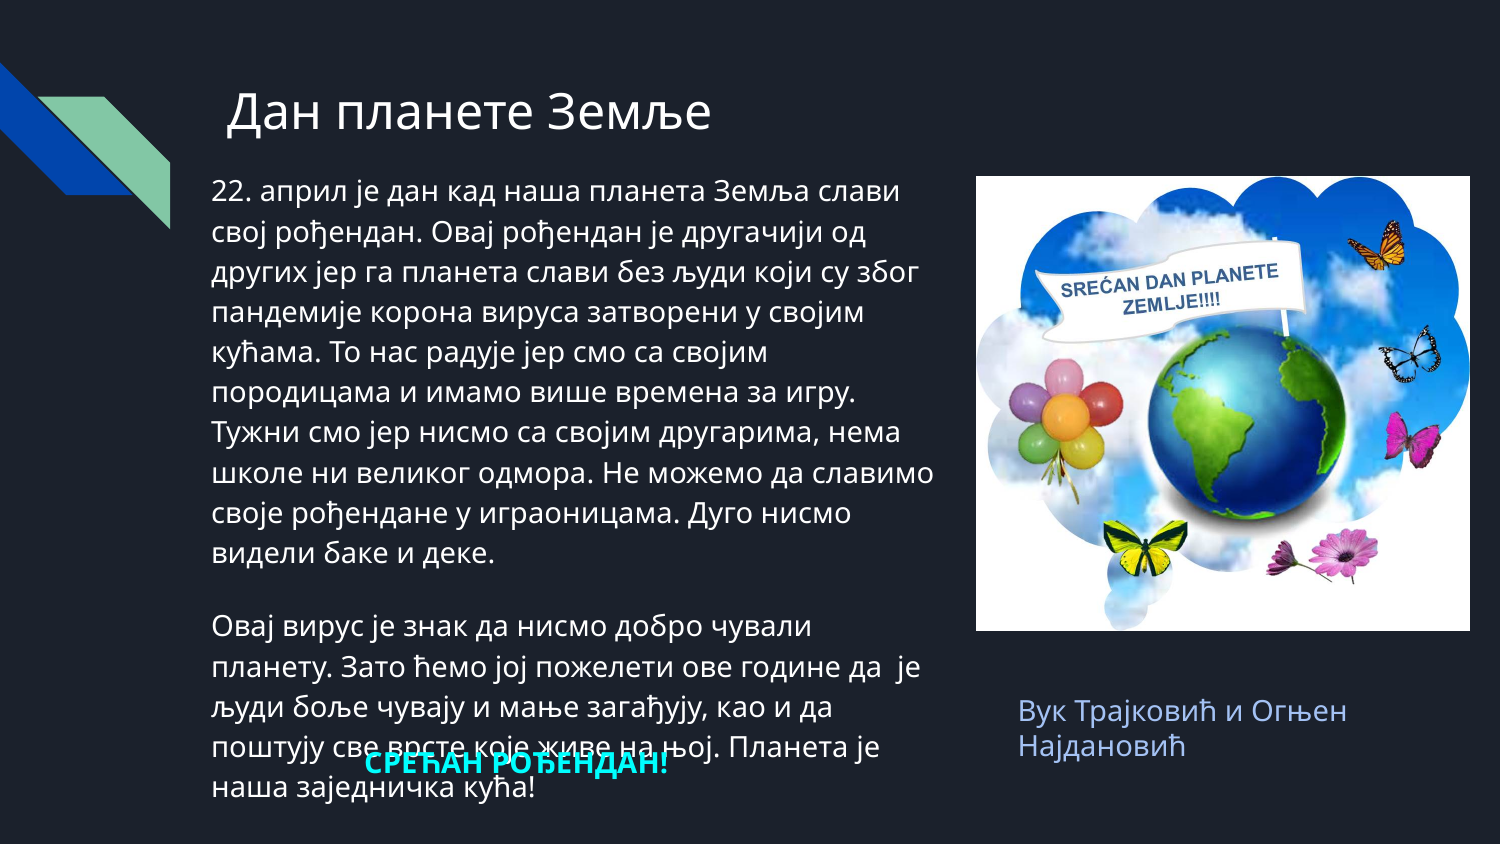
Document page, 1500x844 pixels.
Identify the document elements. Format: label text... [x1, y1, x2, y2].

list 22. април је дан кад наша планета Земља слави свој рођендан. Овај рођендан је другачији од других јер га планета слави без људи који су због пандемије корона вируса затворени у својим кућама. То нас радује јер смо са својим породицама и имамо више времена за игру. Тужни смо јер нисмо са својим другарима, нема школе ни великог одмора. Не можемо да славимо своје рођендане у играоницама. Дуго нисмо видели баке и деке. Овај вирус је знак да нисмо добро чували планету. Зато ћемо јој пожелети ове године да је људи боље чувају и мање загађују, као и да поштују све врсте које живе на њој. Планета је наша заједничка кућа! [196, 152, 958, 631]
text_box СРЕЋАН РОЂЕНДАН! [349, 729, 785, 831]
text_box Вук Трајковић и Огњен Најдановић [1002, 677, 1500, 809]
title Дан планете Земље [212, 64, 1368, 215]
picture [975, 176, 1470, 631]
